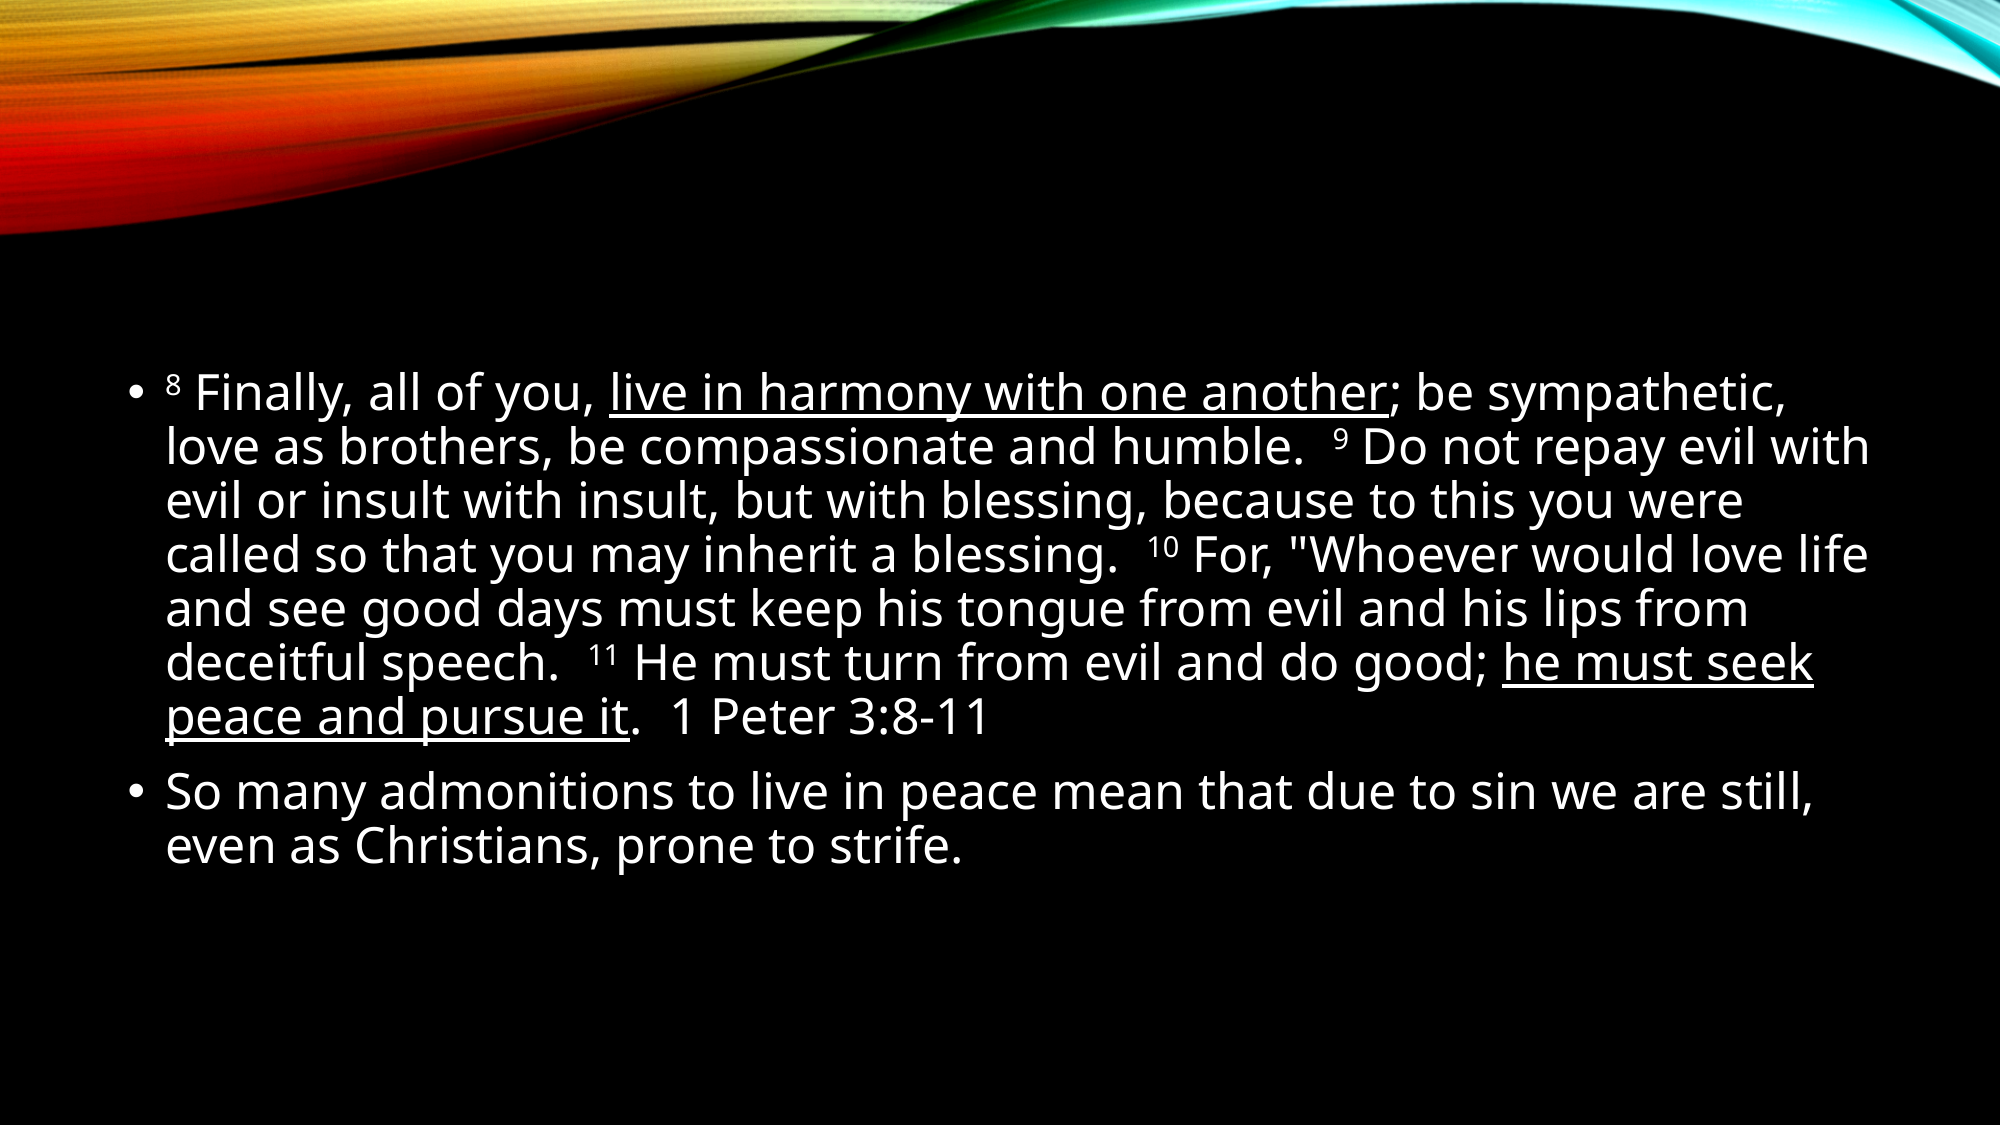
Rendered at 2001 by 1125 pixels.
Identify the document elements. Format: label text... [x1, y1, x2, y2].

picture [0, 0, 2000, 237]
list 8 Finally, all of you, live in harmony with one another; be sympathetic, love as brothers, be compassionate and humble. 9 Do not repay evil with evil or insult with insult, but with blessing, because to this you were called so that you may inherit a blessing. 10 For, "Whoever would love life and see good days must keep his tongue from evil and his lips from deceitful speech. 11 He must turn from evil and do good; he must seek peace and pursue it. 1 Peter 3:8-11 So many admonitions to live in peace mean that due to sin we are still, even as Christians, prone to strife. [112, 360, 1888, 1021]
